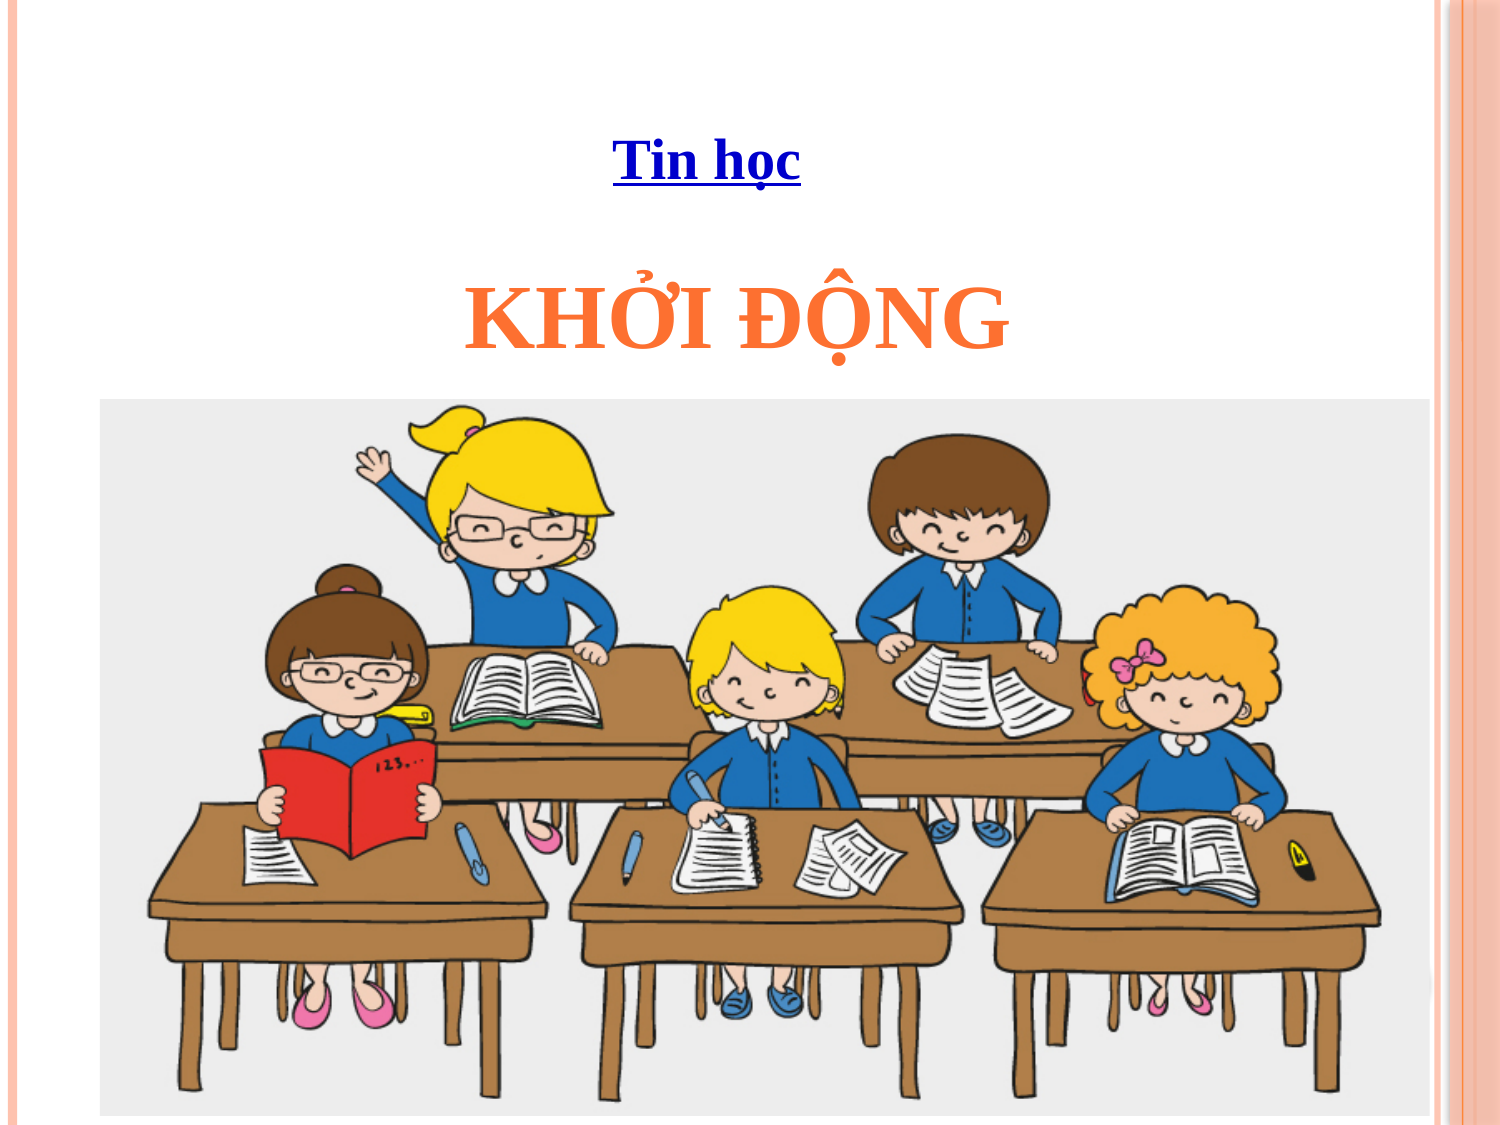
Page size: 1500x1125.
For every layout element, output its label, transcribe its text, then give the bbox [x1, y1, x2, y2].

text_box Khởi động [449, 249, 1051, 375]
picture [99, 399, 1431, 1117]
text_box Tin học [598, 114, 817, 199]
